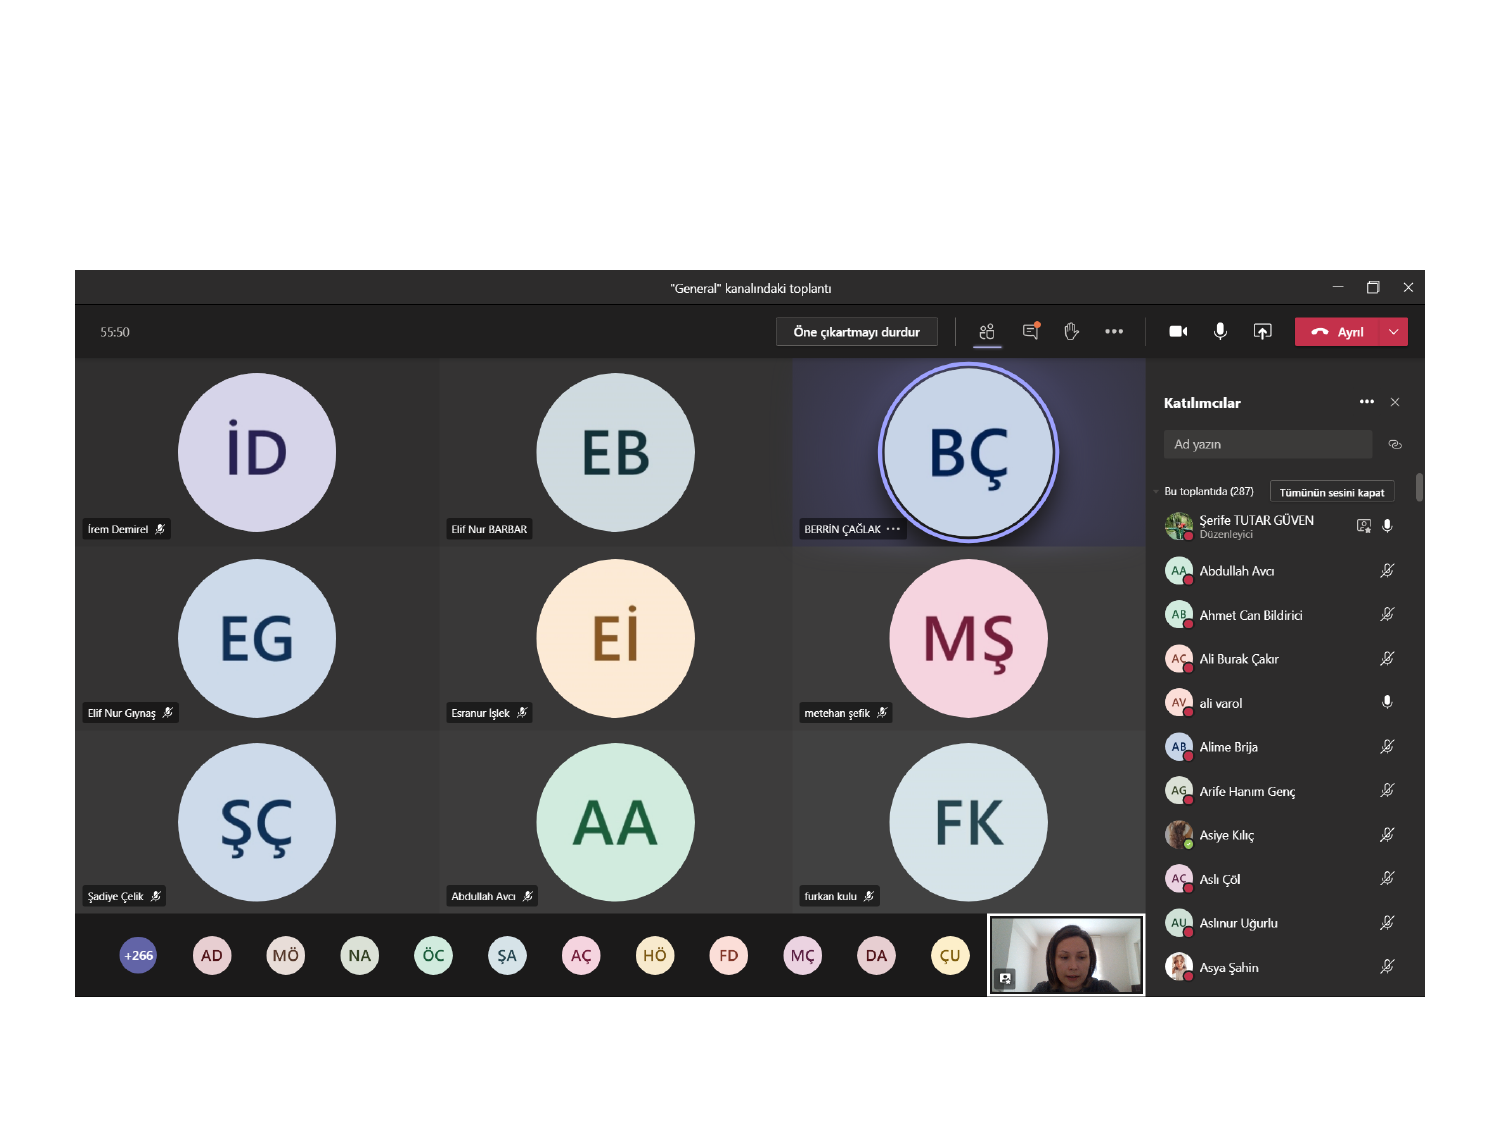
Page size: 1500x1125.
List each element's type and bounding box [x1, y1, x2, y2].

list [74, 270, 1426, 997]
